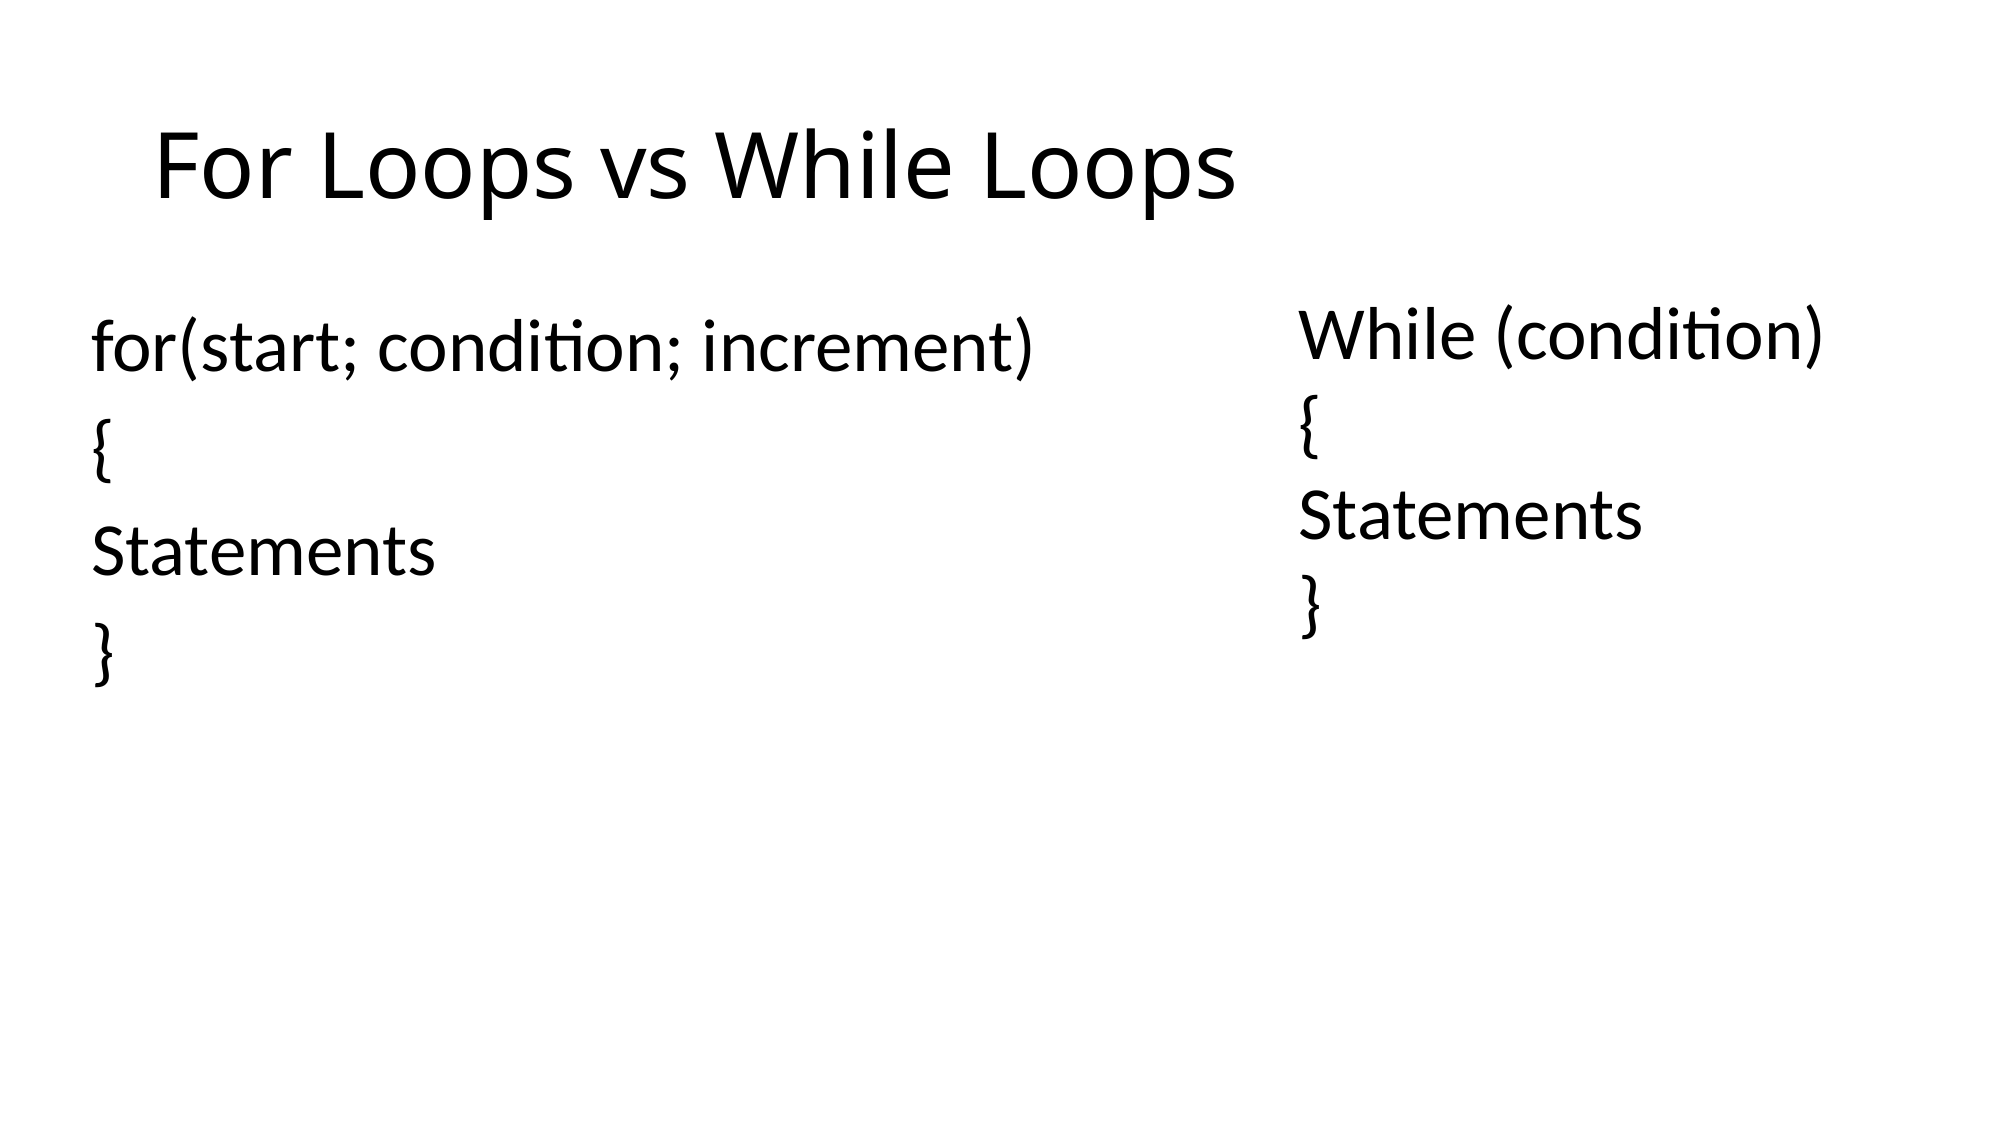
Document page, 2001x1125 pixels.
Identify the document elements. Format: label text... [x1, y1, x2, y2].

title For Loops vs While Loops [137, 59, 1863, 278]
text_box While (condition) { Statements } [1283, 277, 2000, 652]
list for(start; condition; increment) { Statements } [76, 299, 1132, 1014]
